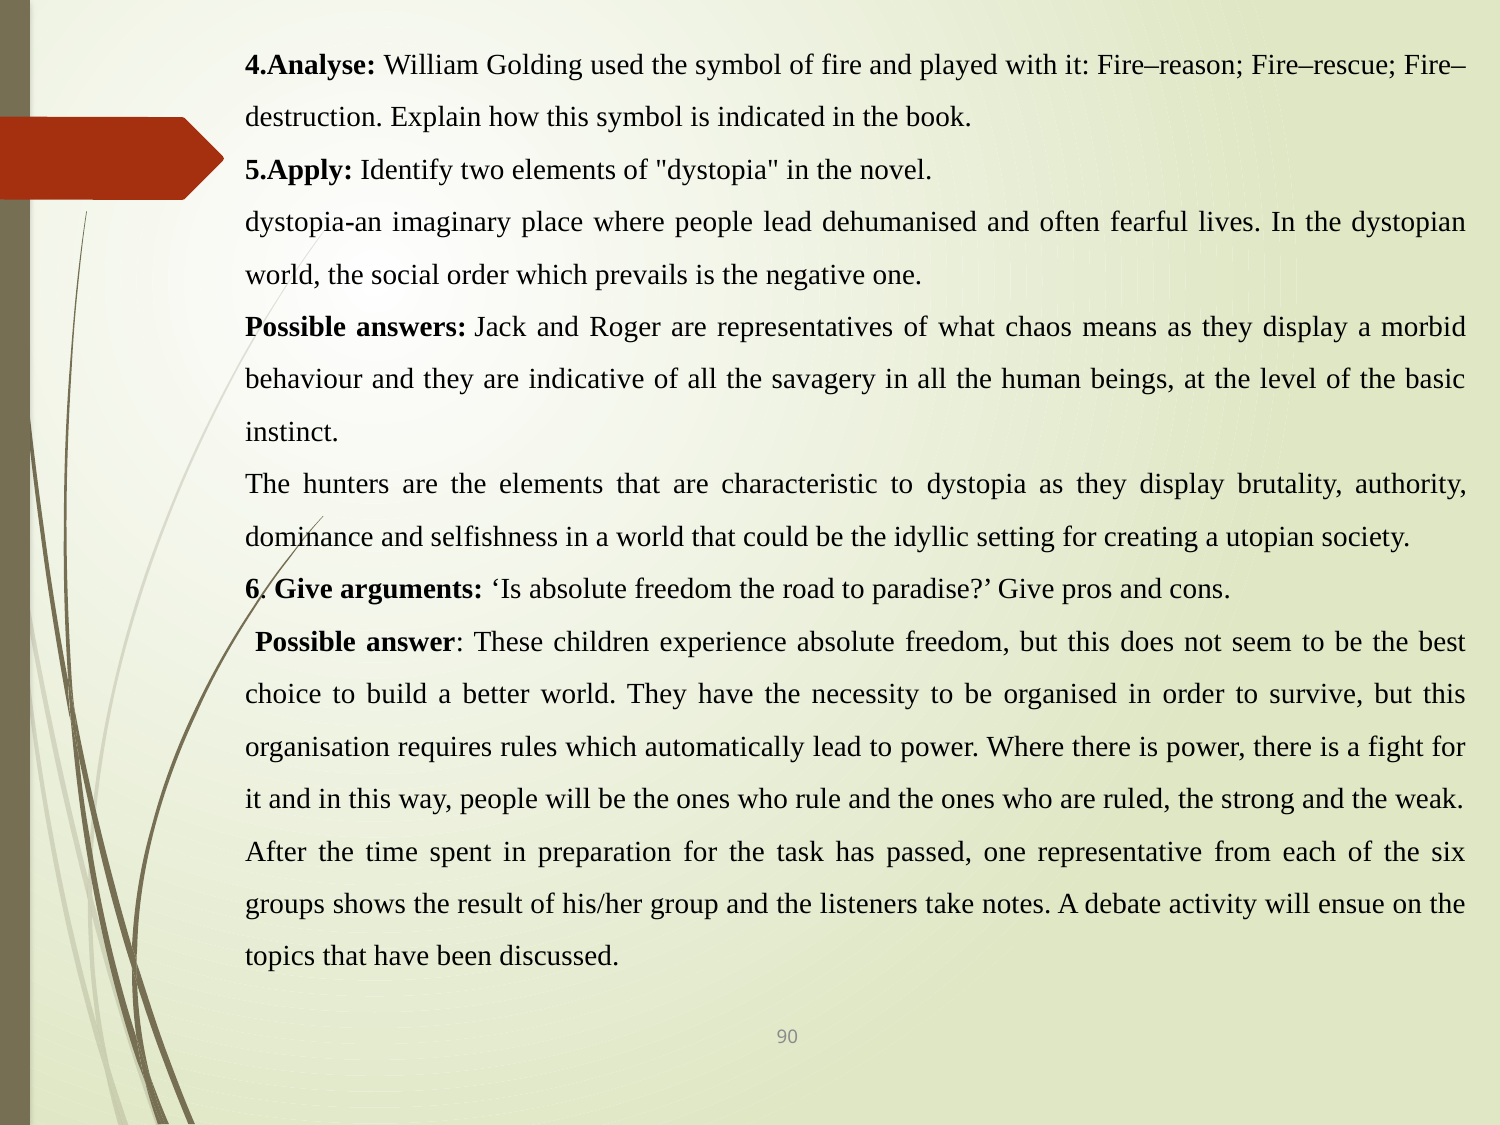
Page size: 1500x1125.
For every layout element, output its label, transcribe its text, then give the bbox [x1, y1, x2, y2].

text_box 4.Analyse: William Golding used the symbol of fire and played with it: Fire–reason; Fire–rescue; Fire–destruction. Explain how this symbol is indicated in the book. 5.Apply: Identify two elements of "dystopia" in the novel. dystopia-an imaginary place where people lead dehumanised and often fearful lives. In the dystopian world, the social order which prevails is the negative one. Possible answers: Jack and Roger are representatives of what chaos means as they display a morbid behaviour and they are indicative of all the savagery in all the human beings, at the level of the basic instinct. The hunters are the elements that are characteristic to dystopia as they display brutality, authority, dominance and selfishness in a world that could be the idyllic setting for creating a utopian society. 6. Give arguments: ‘Is absolute freedom the road to paradise?’ Give pros and cons. Possible answer: These children experience absolute freedom, but this does not seem to be the best choice to build a better world. They have the necessity to be organised in order to survive, but this organisation requires rules which automatically lead to power. Where there is power, there is a fight for it and in this way, people will be the ones who rule and the ones who are ruled, the strong and the weak. After the time spent in preparation for the task has passed, one representative from each of the six groups shows the result of his/her group and the listeners take notes. A debate activity will ensue on the topics that have been discussed. [230, 20, 1483, 1032]
footer 90 [318, 1006, 1257, 1067]
